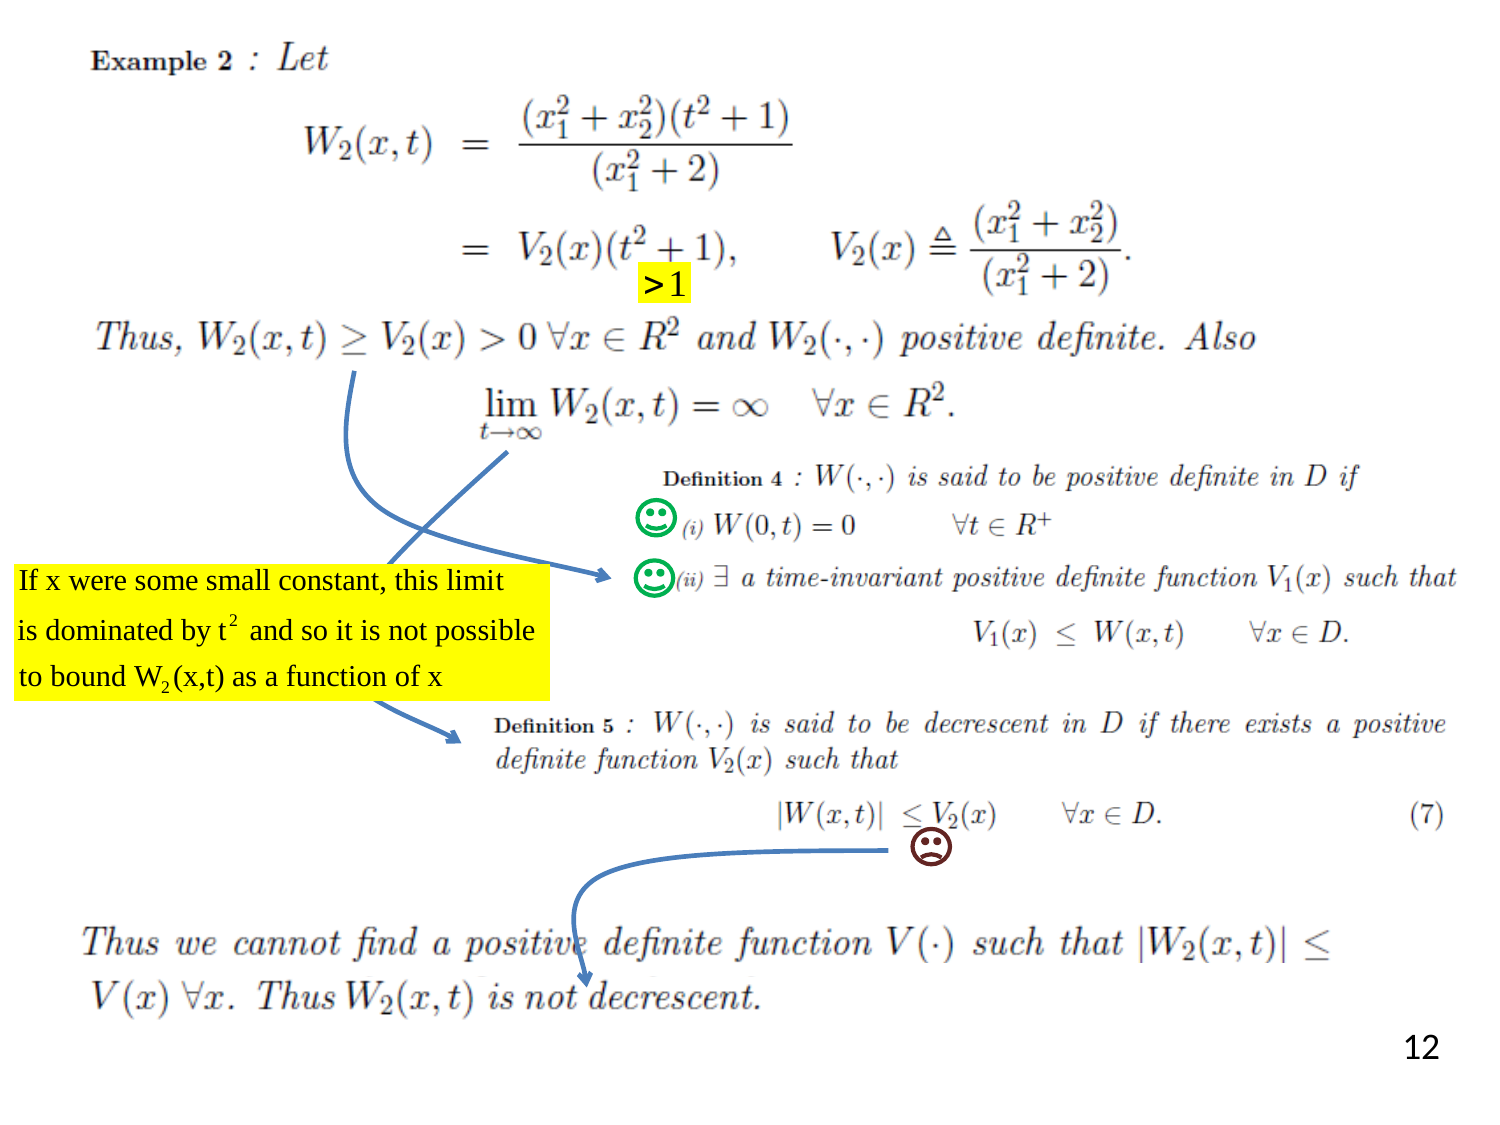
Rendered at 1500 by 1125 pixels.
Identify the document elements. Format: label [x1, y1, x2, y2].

picture [31, 37, 1468, 672]
text_box [492, 490, 610, 583]
picture [31, 976, 762, 1020]
picture [478, 701, 1481, 847]
text_box [390, 465, 506, 562]
picture [17, 906, 1448, 963]
text_box [13, 563, 550, 702]
text_box [392, 710, 467, 744]
text_box [912, 855, 950, 867]
text_box [348, 465, 481, 530]
text_box [637, 262, 691, 304]
text_box [575, 855, 879, 904]
